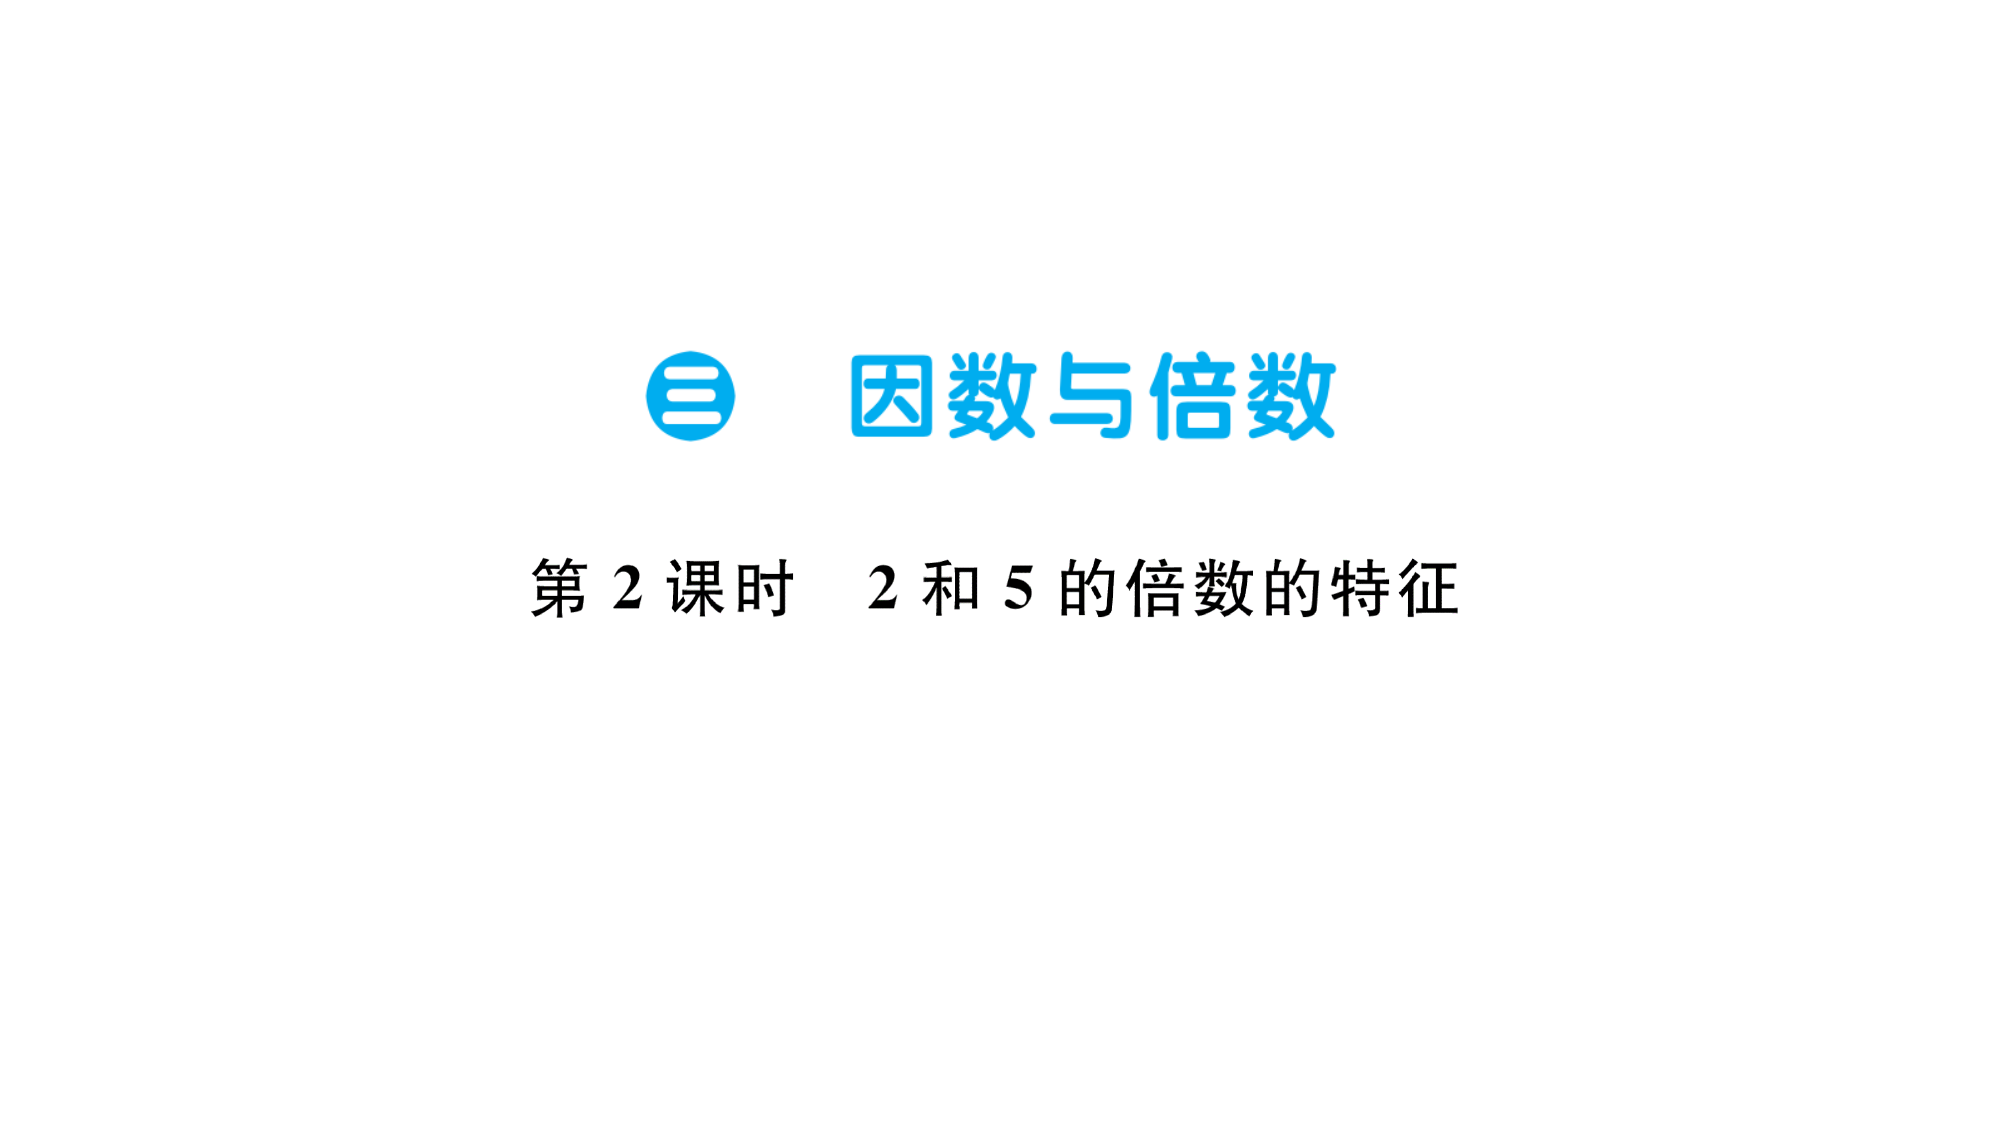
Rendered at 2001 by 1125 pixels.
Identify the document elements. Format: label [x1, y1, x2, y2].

picture [633, 337, 1352, 452]
picture [527, 515, 1469, 689]
